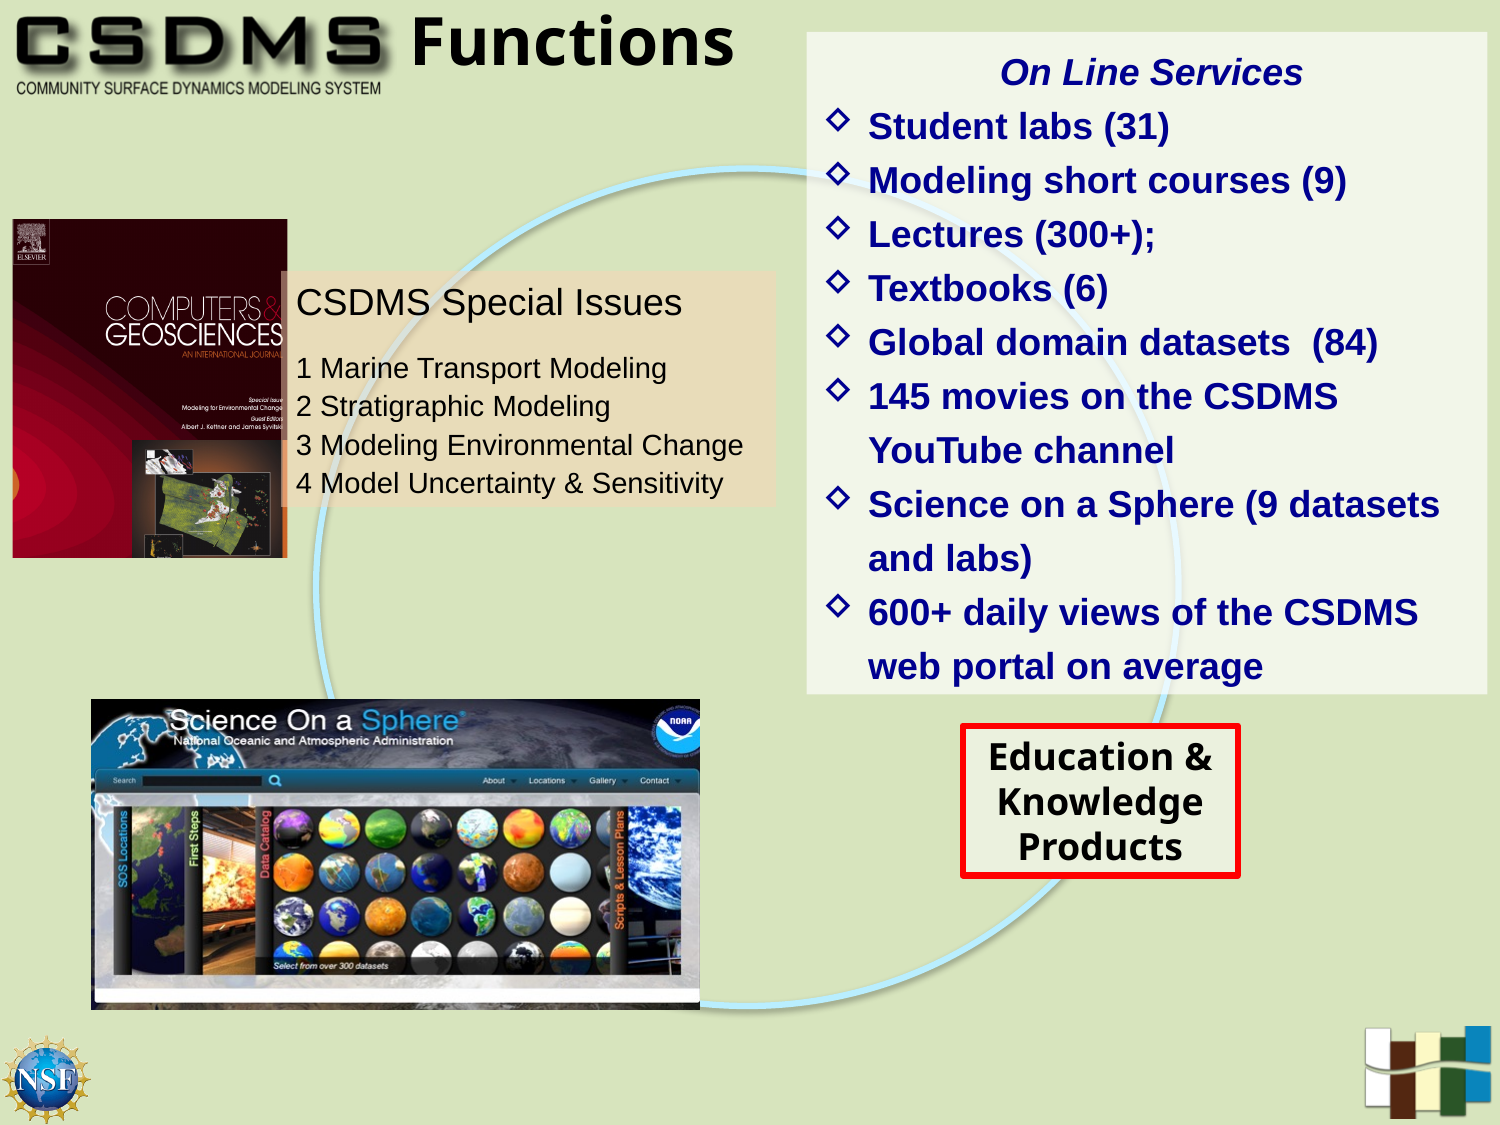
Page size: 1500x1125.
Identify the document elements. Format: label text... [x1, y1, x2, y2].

text_box CSDMS Special Issues 1 Marine Transport Modeling 2 Stratigraphic Modeling 3 Modeling Environmental Change 4 Model Uncertainty & Sensitivity [291, 270, 776, 507]
picture [0, 1033, 92, 1125]
picture [1362, 1026, 1494, 1119]
picture [90, 699, 701, 1010]
text_box [315, 167, 1165, 1007]
text_box Functions [394, 0, 751, 87]
picture [0, 6, 397, 103]
text_box On Line Services Student labs (31) Modeling short courses (9) Lectures (300+); Textbooks (6) Global domain datasets (84) 145 movies on the CSDMS YouTube channel Science on a Sphere (9 datasets and labs) 600+ daily views of the CSDMS web portal on average [806, 31, 1488, 695]
picture [12, 219, 288, 558]
text_box Education & Knowledge Products [962, 725, 1238, 876]
